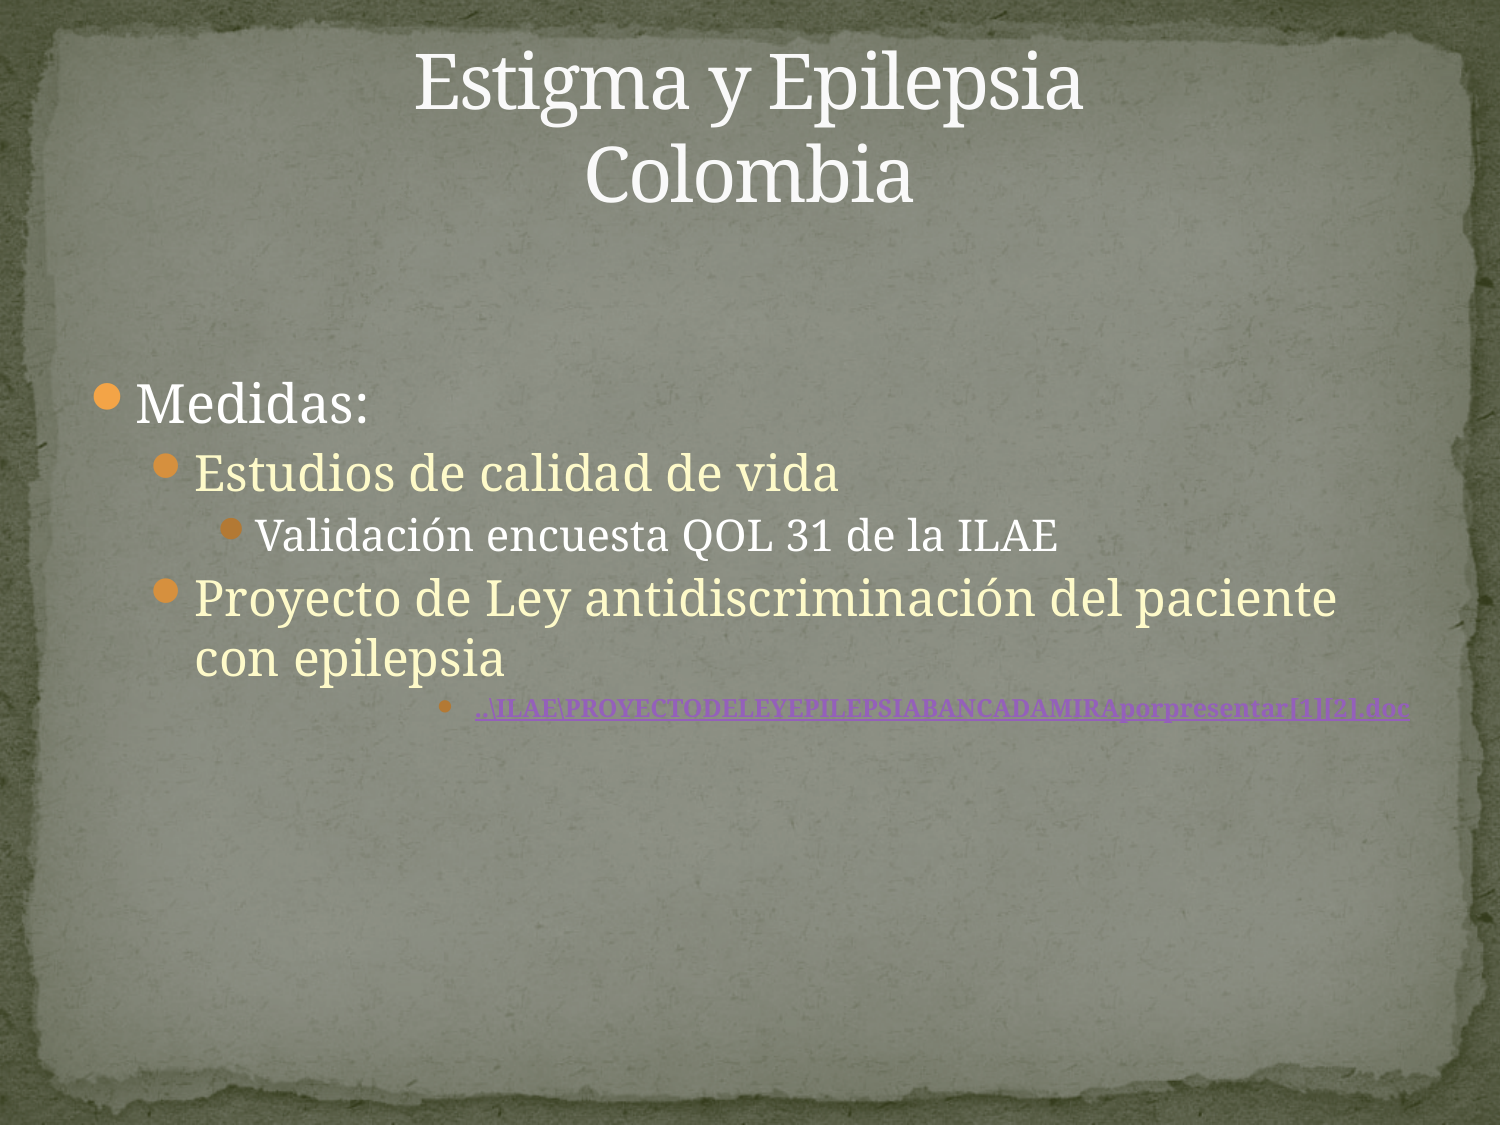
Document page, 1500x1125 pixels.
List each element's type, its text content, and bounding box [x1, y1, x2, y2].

title Estigma y Epilepsia Colombia [74, 24, 1425, 225]
list Medidas: Estudios de calidad de vida Validación encuesta QOL 31 de la ILAE Proyecto de Ley antidiscriminación del paciente con epilepsia ..\ILAE\PROYECTODELEYEPILEPSIABANCADAMIRAporpresentar[1][2].doc [75, 362, 1425, 1006]
